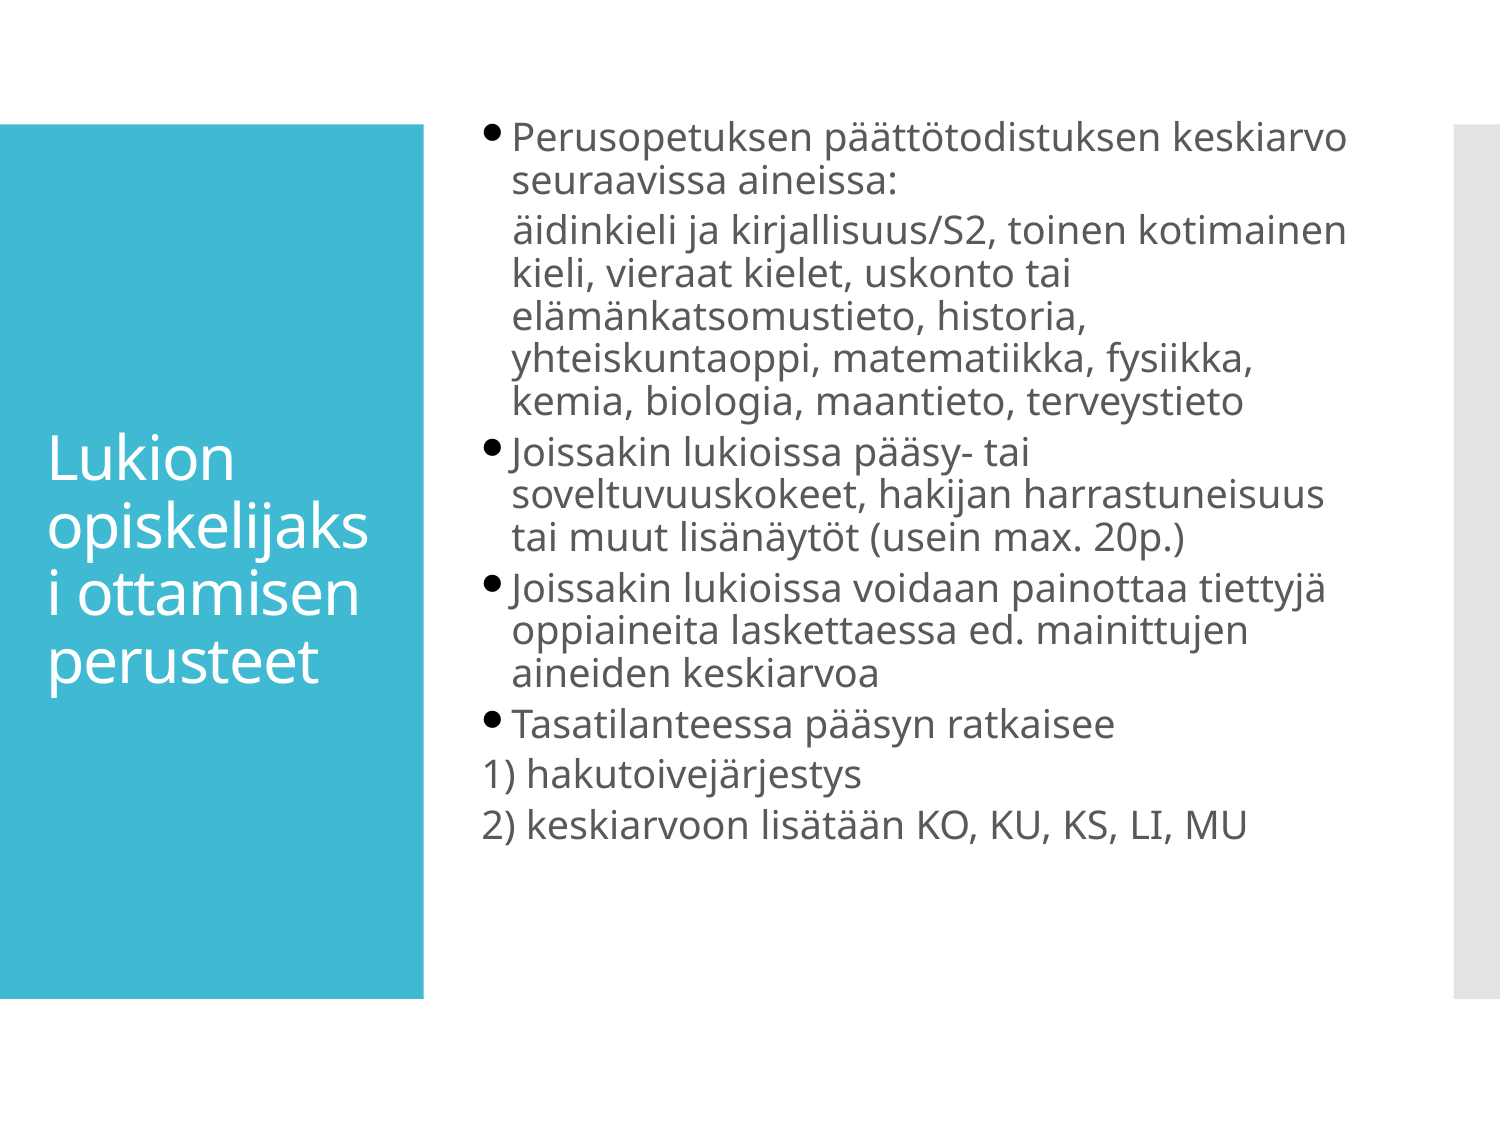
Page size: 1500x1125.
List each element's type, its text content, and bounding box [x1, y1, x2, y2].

title Lukion opiskelijaksi ottamisen perusteet [31, 184, 394, 939]
list Perusopetuksen päättötodistuksen keskiarvo seuraavissa aineissa: äidinkieli ja kirjallisuus/S2, toinen kotimainen kieli, vieraat kielet, uskonto tai elämänkatsomustieto, historia, yhteiskuntaoppi, matematiikka, fysiikka, kemia, biologia, maantieto, terveystieto Joissakin lukioissa pääsy- tai soveltuvuuskokeet, hakijan harrastuneisuus tai muut lisänäytöt (usein max. 20p.) Joissakin lukioissa voidaan painottaa tiettyjä oppiaineita laskettaessa ed. mainittujen aineiden keskiarvoa Tasatilanteessa pääsyn ratkaisee 1) hakutoivejärjestys 2) keskiarvoon lisätään KO, KU, KS, LI, MU [466, 101, 1376, 982]
